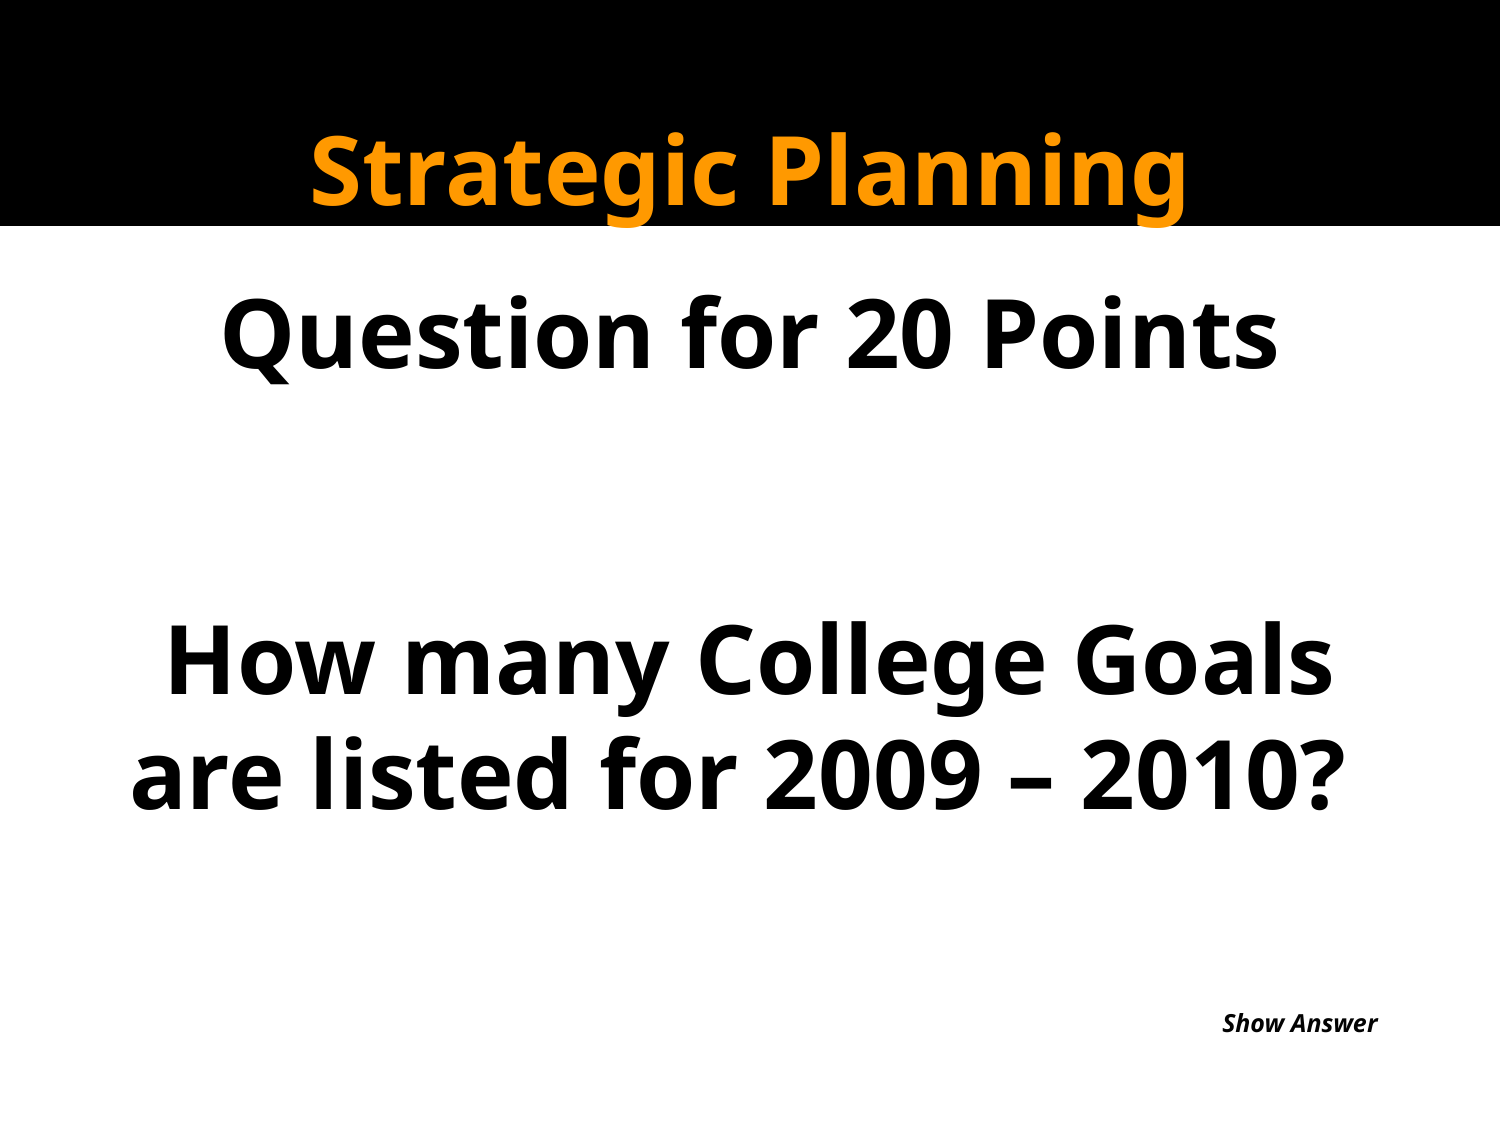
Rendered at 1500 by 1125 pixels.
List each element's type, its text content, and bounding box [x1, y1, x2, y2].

text_box [1108, 921, 1500, 1125]
text_box Strategic Planning Question for 20 Points How many College Goals are listed for 2009 – 2010? [87, 102, 1413, 999]
text_box [0, 0, 1500, 225]
